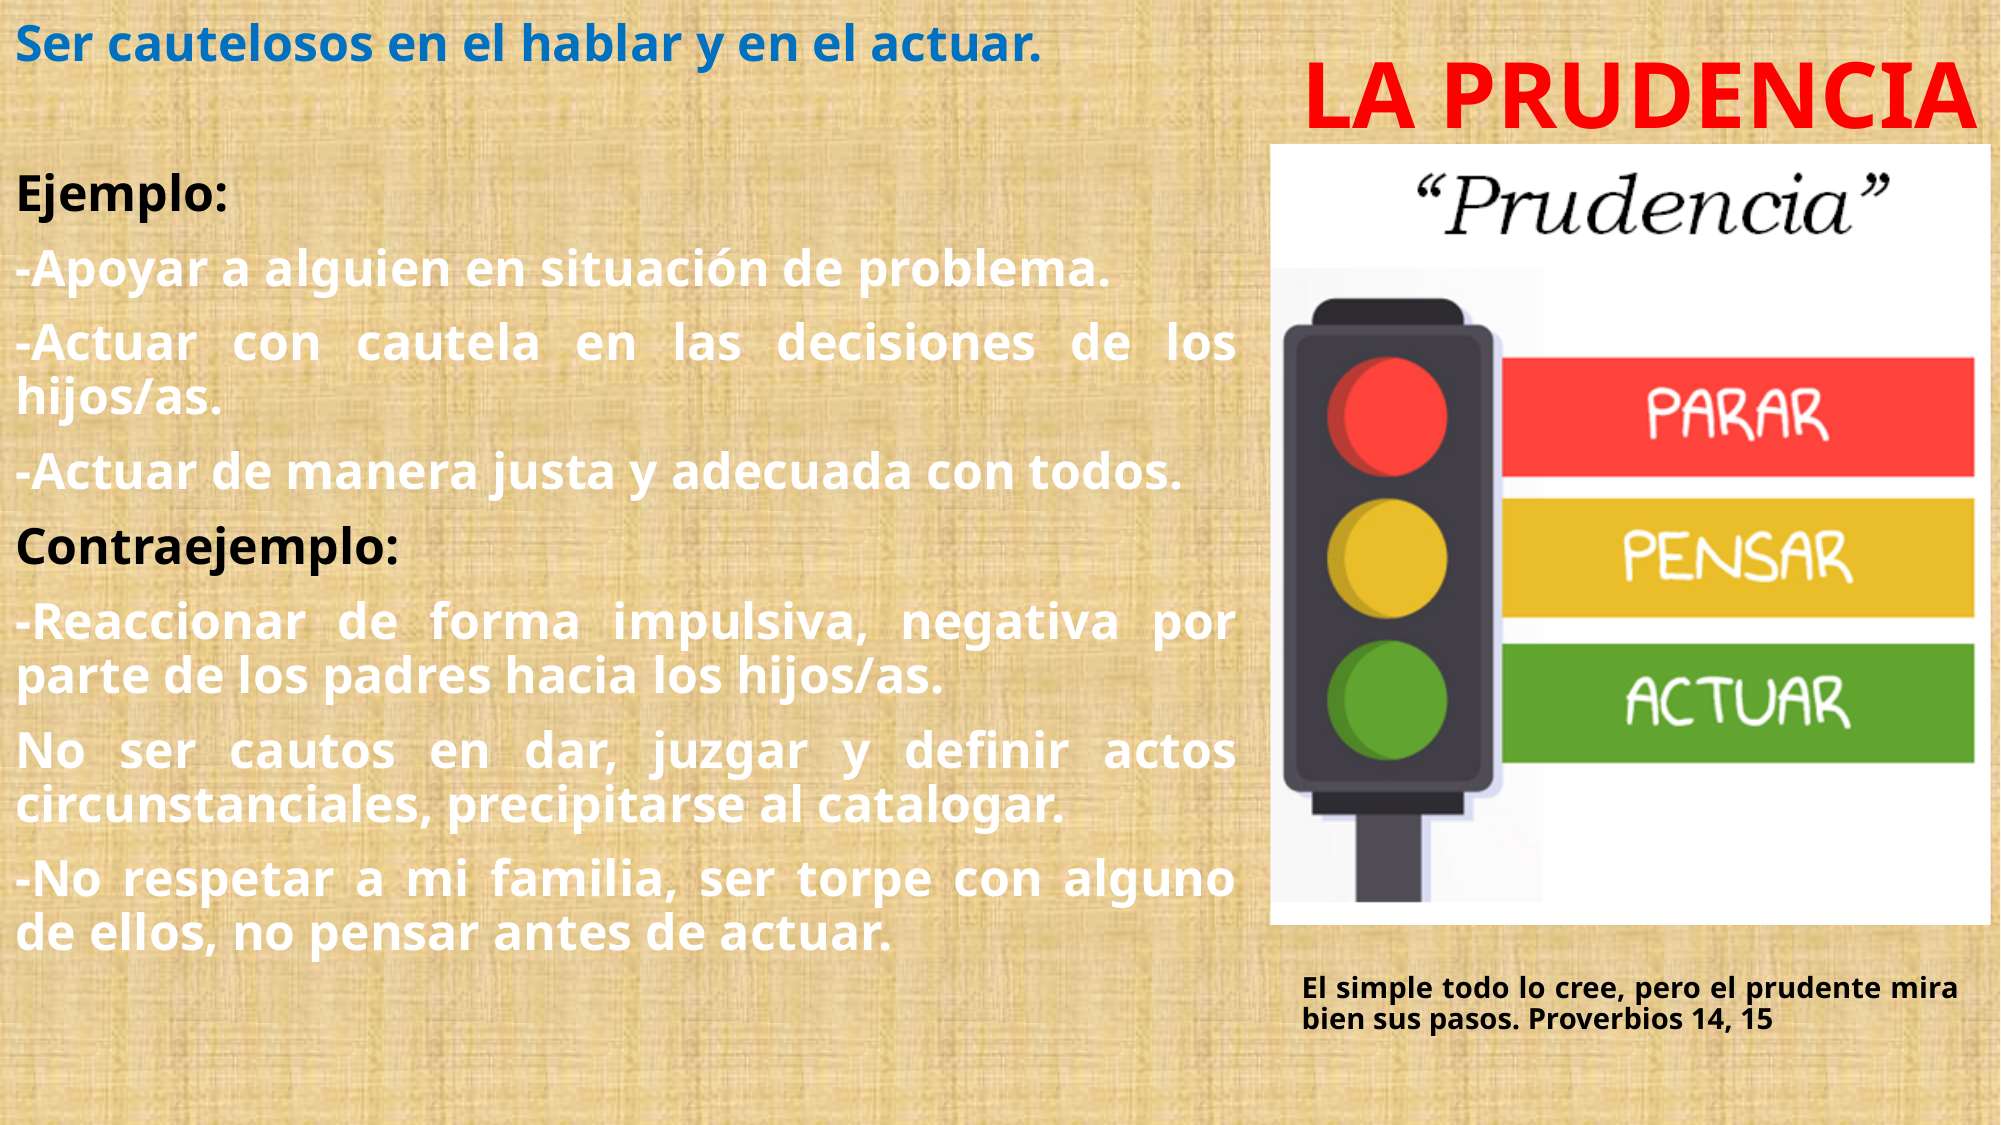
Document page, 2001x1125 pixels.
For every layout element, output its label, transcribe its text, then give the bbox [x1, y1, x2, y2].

text_box El simple todo lo cree, pero el prudente mira bien sus pasos. Proverbios 14, 15 [1286, 935, 1975, 1074]
list Ser cautelosos en el hablar y en el actuar. Ejemplo: -Apoyar a alguien en situación de problema. -Actuar con cautela en las decisiones de los hijos/as. -Actuar de manera justa y adecuada con todos. Contraejemplo: -Reaccionar de forma impulsiva, negativa por parte de los padres hacia los hijos/as. No ser cautos en dar, juzgar y definir actos circunstanciales, precipitarse al catalogar. -No respetar a mi familia, ser torpe con alguno de ellos, no pensar antes de actuar. [0, 10, 1253, 1096]
title LA PRUDENCIA [1257, 9, 1994, 188]
picture [0, 0, 2001, 1125]
